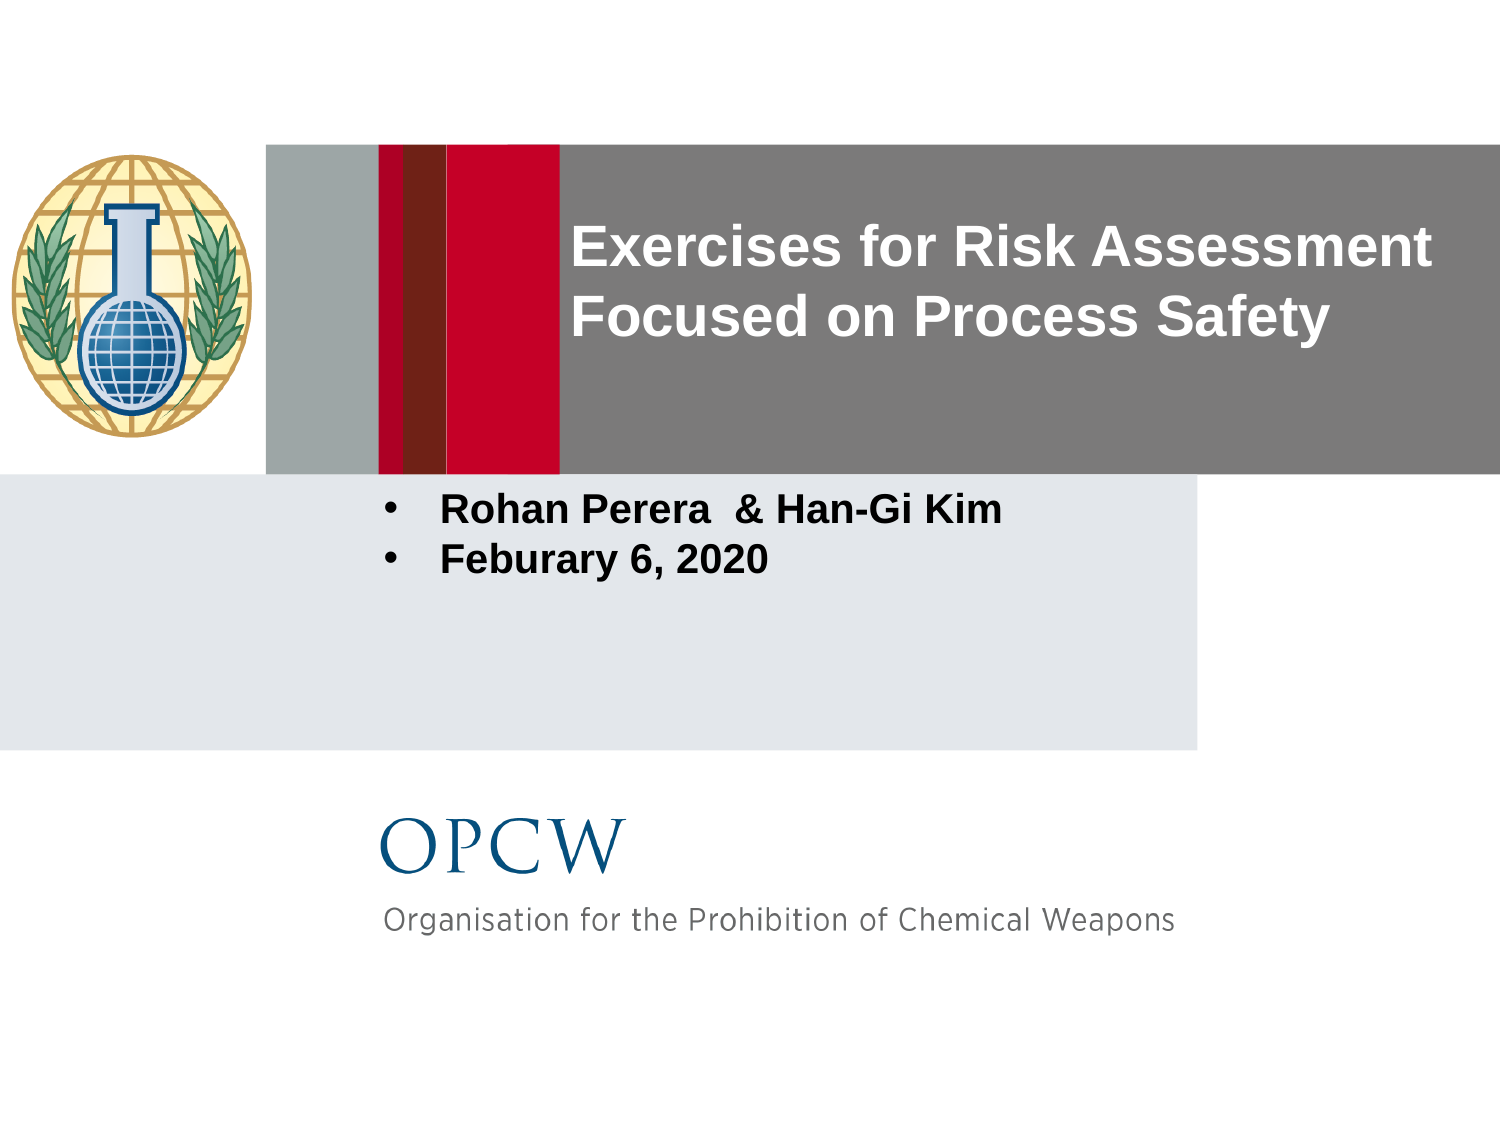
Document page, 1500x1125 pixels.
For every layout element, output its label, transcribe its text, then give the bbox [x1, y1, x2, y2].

text_box Rohan Perera & Han-Gi Kim Feburary 6, 2020 [368, 474, 1200, 590]
picture [0, 141, 263, 451]
picture [375, 812, 1181, 945]
subtitle Exercises for Risk Assessment Focused on Process Safety [562, 200, 1490, 338]
